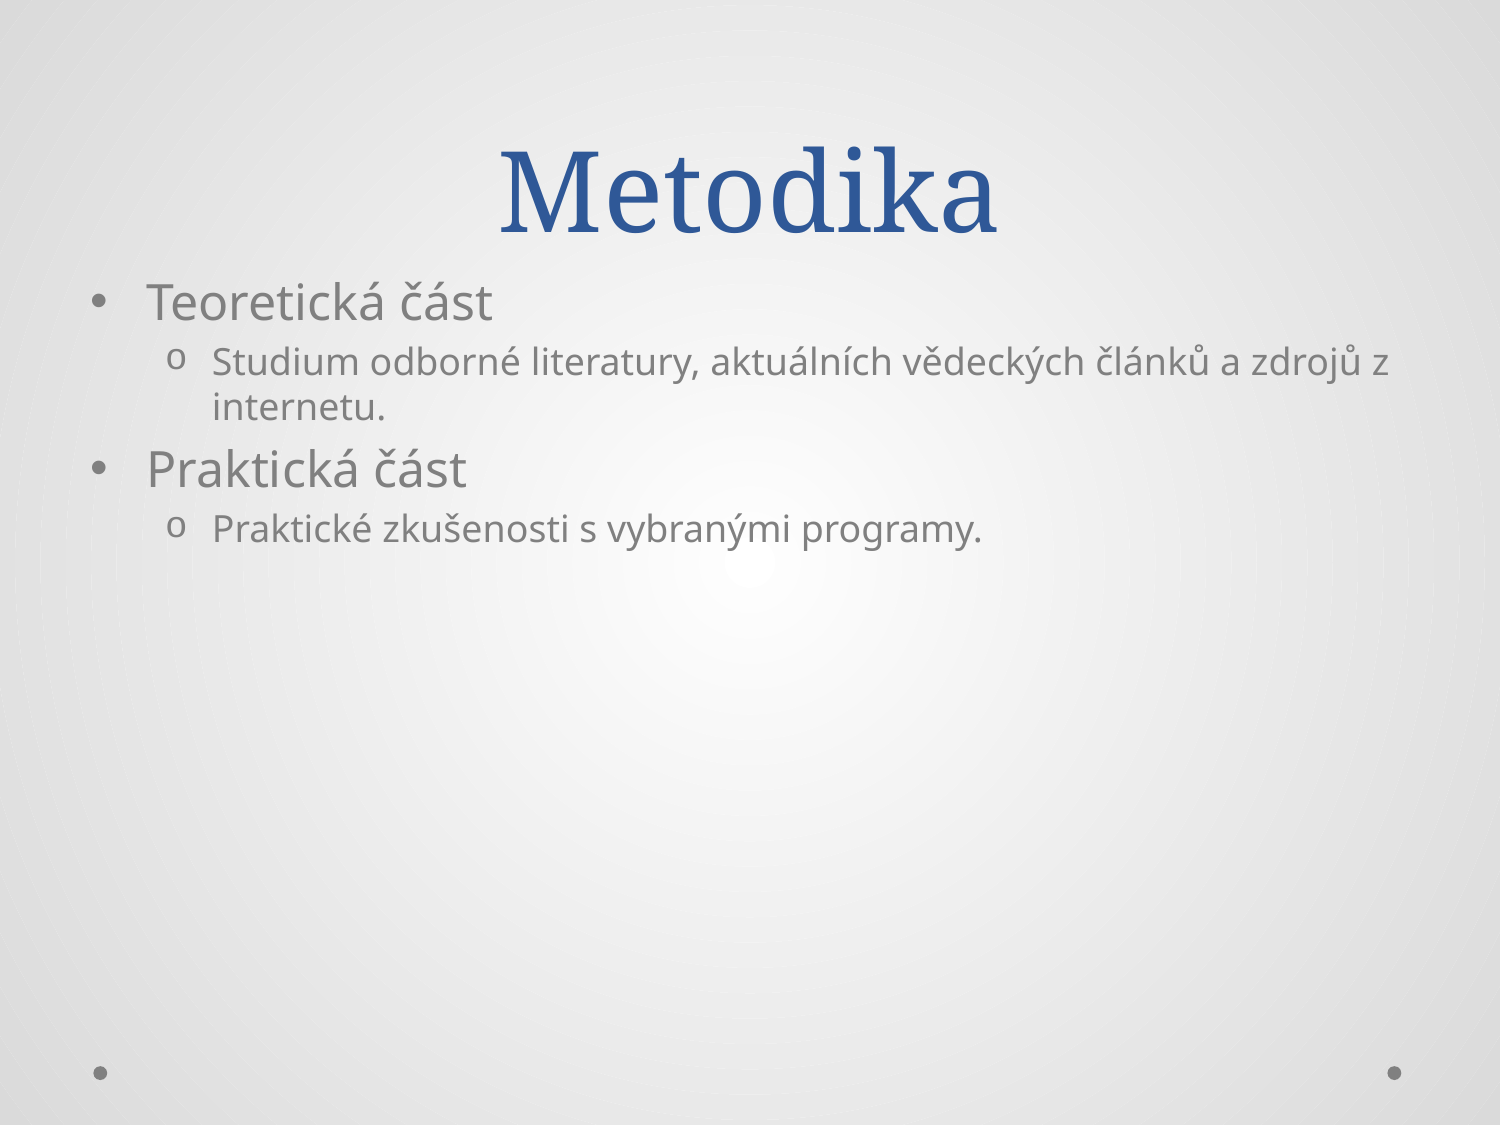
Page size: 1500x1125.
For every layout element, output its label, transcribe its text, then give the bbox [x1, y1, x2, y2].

title Metodika [75, 0, 1425, 262]
list Teoretická část Studium odborné literatury, aktuálních vědeckých článků a zdrojů z internetu. Praktická část Praktické zkušenosti s vybranými programy. [75, 262, 1425, 1005]
